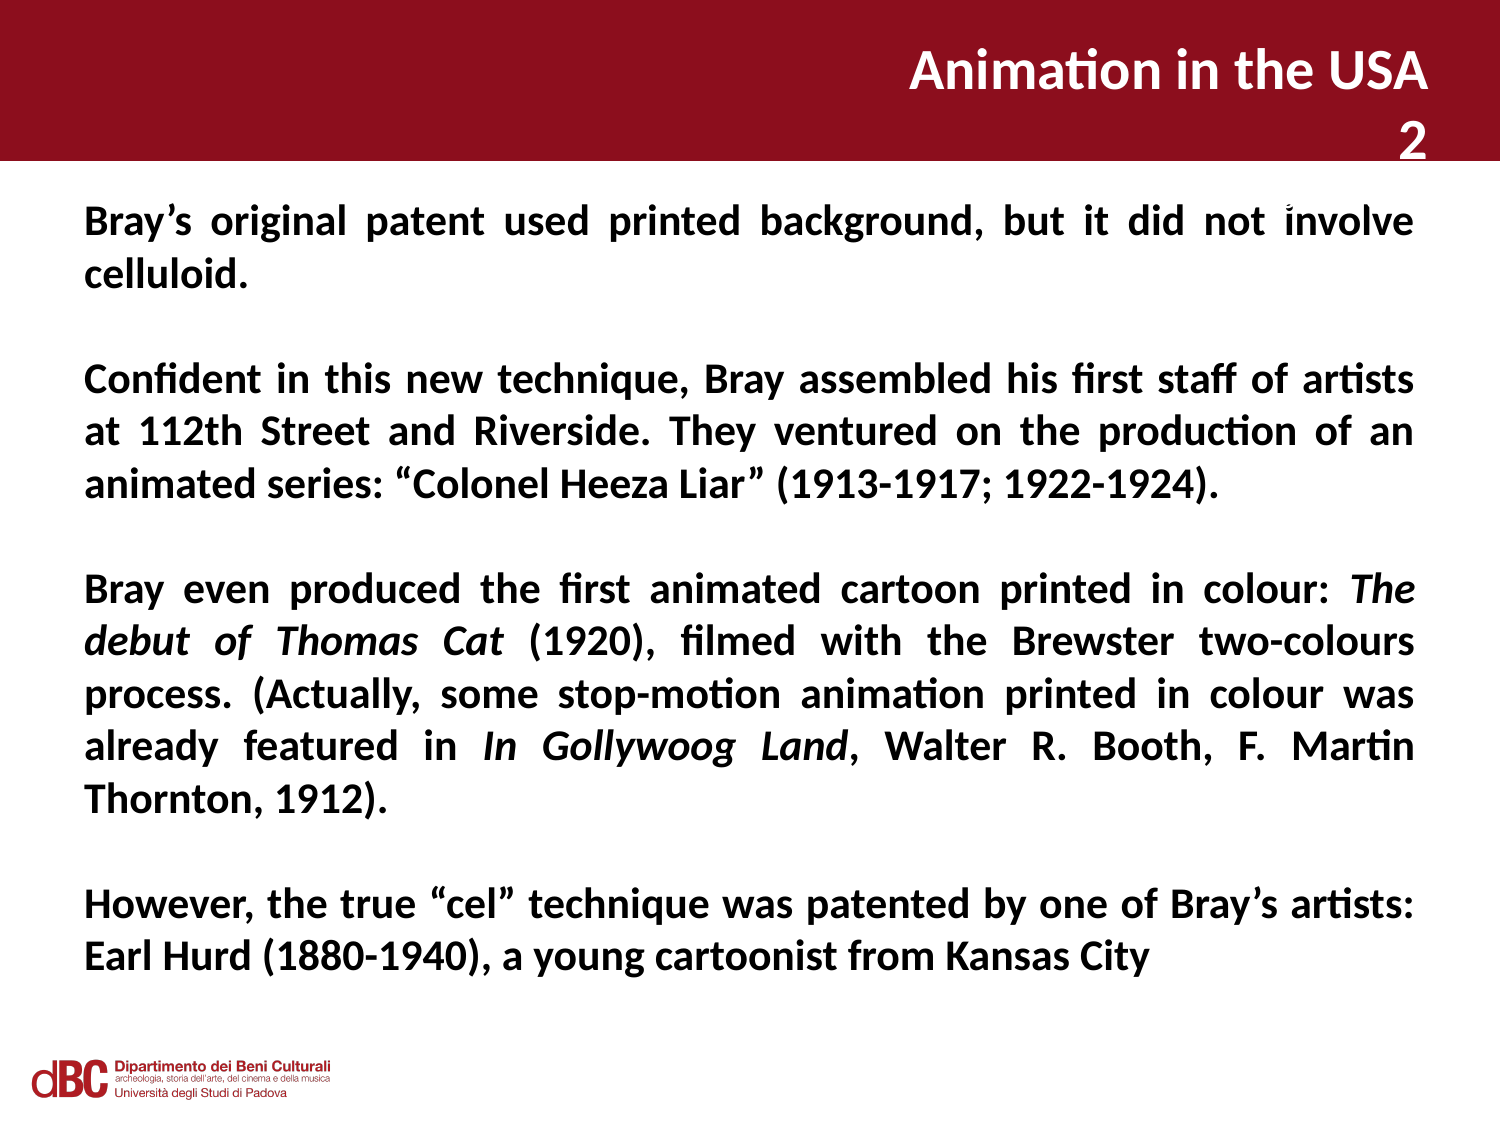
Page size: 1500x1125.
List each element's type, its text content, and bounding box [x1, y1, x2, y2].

picture [29, 1058, 337, 1104]
text_box Animation in the USA 2 The First Studios [866, 30, 1429, 146]
text_box [0, 0, 1500, 161]
text_box Bray’s original patent used printed background, but it did not involve celluloid. Confident in this new technique, Bray assembled his first staff of artists at 112th Street and Riverside. They ventured on the production of an animated series: “Colonel Heeza Liar” (1913-1917; 1922-1924). Bray even produced the first animated cartoon printed in colour: The debut of Thomas Cat (1920), filmed with the Brewster two-colours process. (Actually, some stop-motion animation printed in colour was already featured in In Gollywoog Land, Walter R. Booth, F. Martin Thornton, 1912). However, the true “cel” technique was patented by one of Bray’s artists: Earl Hurd (1880-1940), a young cartoonist from Kansas City [76, 184, 1424, 987]
